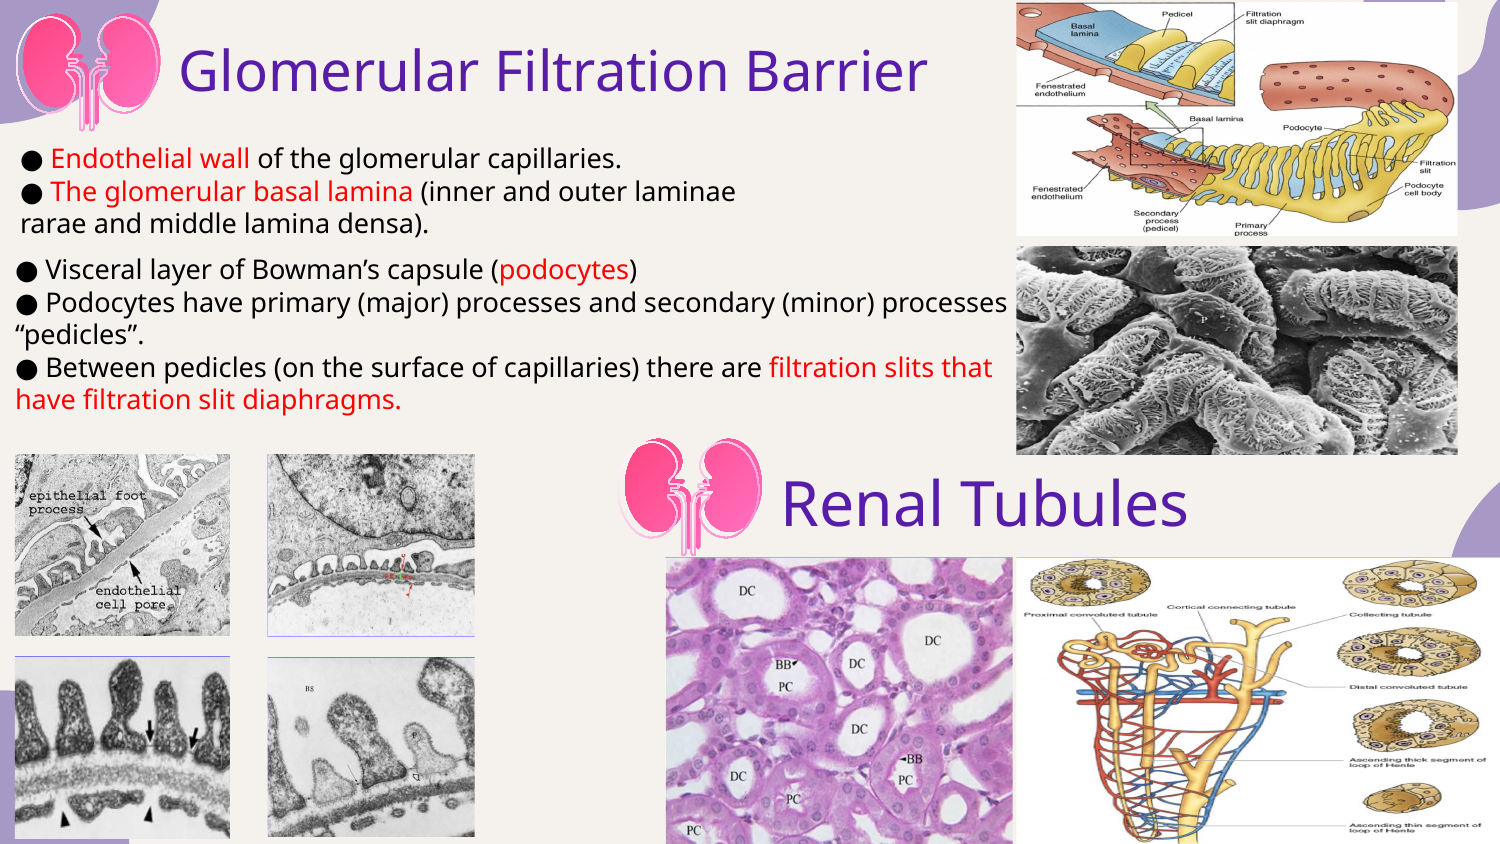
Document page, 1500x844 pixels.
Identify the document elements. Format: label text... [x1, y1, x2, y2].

picture [14, 453, 231, 637]
picture [665, 557, 1013, 844]
picture [267, 657, 475, 838]
picture [1016, 246, 1458, 455]
picture [1016, 2, 1458, 237]
text_box ● Visceral layer of Bowman’s capsule (podocytes) ● Podocytes have primary (major) processes and secondary (minor) processes “pedicles”. ● Between pedicles (on the surface of capillaries) there are ﬁltration slits that have ﬁltration slit diaphragms. [0, 237, 1017, 430]
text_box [14, 13, 165, 132]
picture [1016, 557, 1500, 844]
text_box Renal Tubules [770, 448, 1334, 554]
text_box Glomerular Filtration Barrier [168, 20, 1011, 118]
picture [267, 454, 475, 637]
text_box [616, 438, 766, 557]
picture [14, 656, 231, 839]
text_box ● Endothelial wall of the glomerular capillaries. ● The glomerular basal lamina (inner and outer laminae rarae and middle lamina densa). [4, 126, 785, 237]
